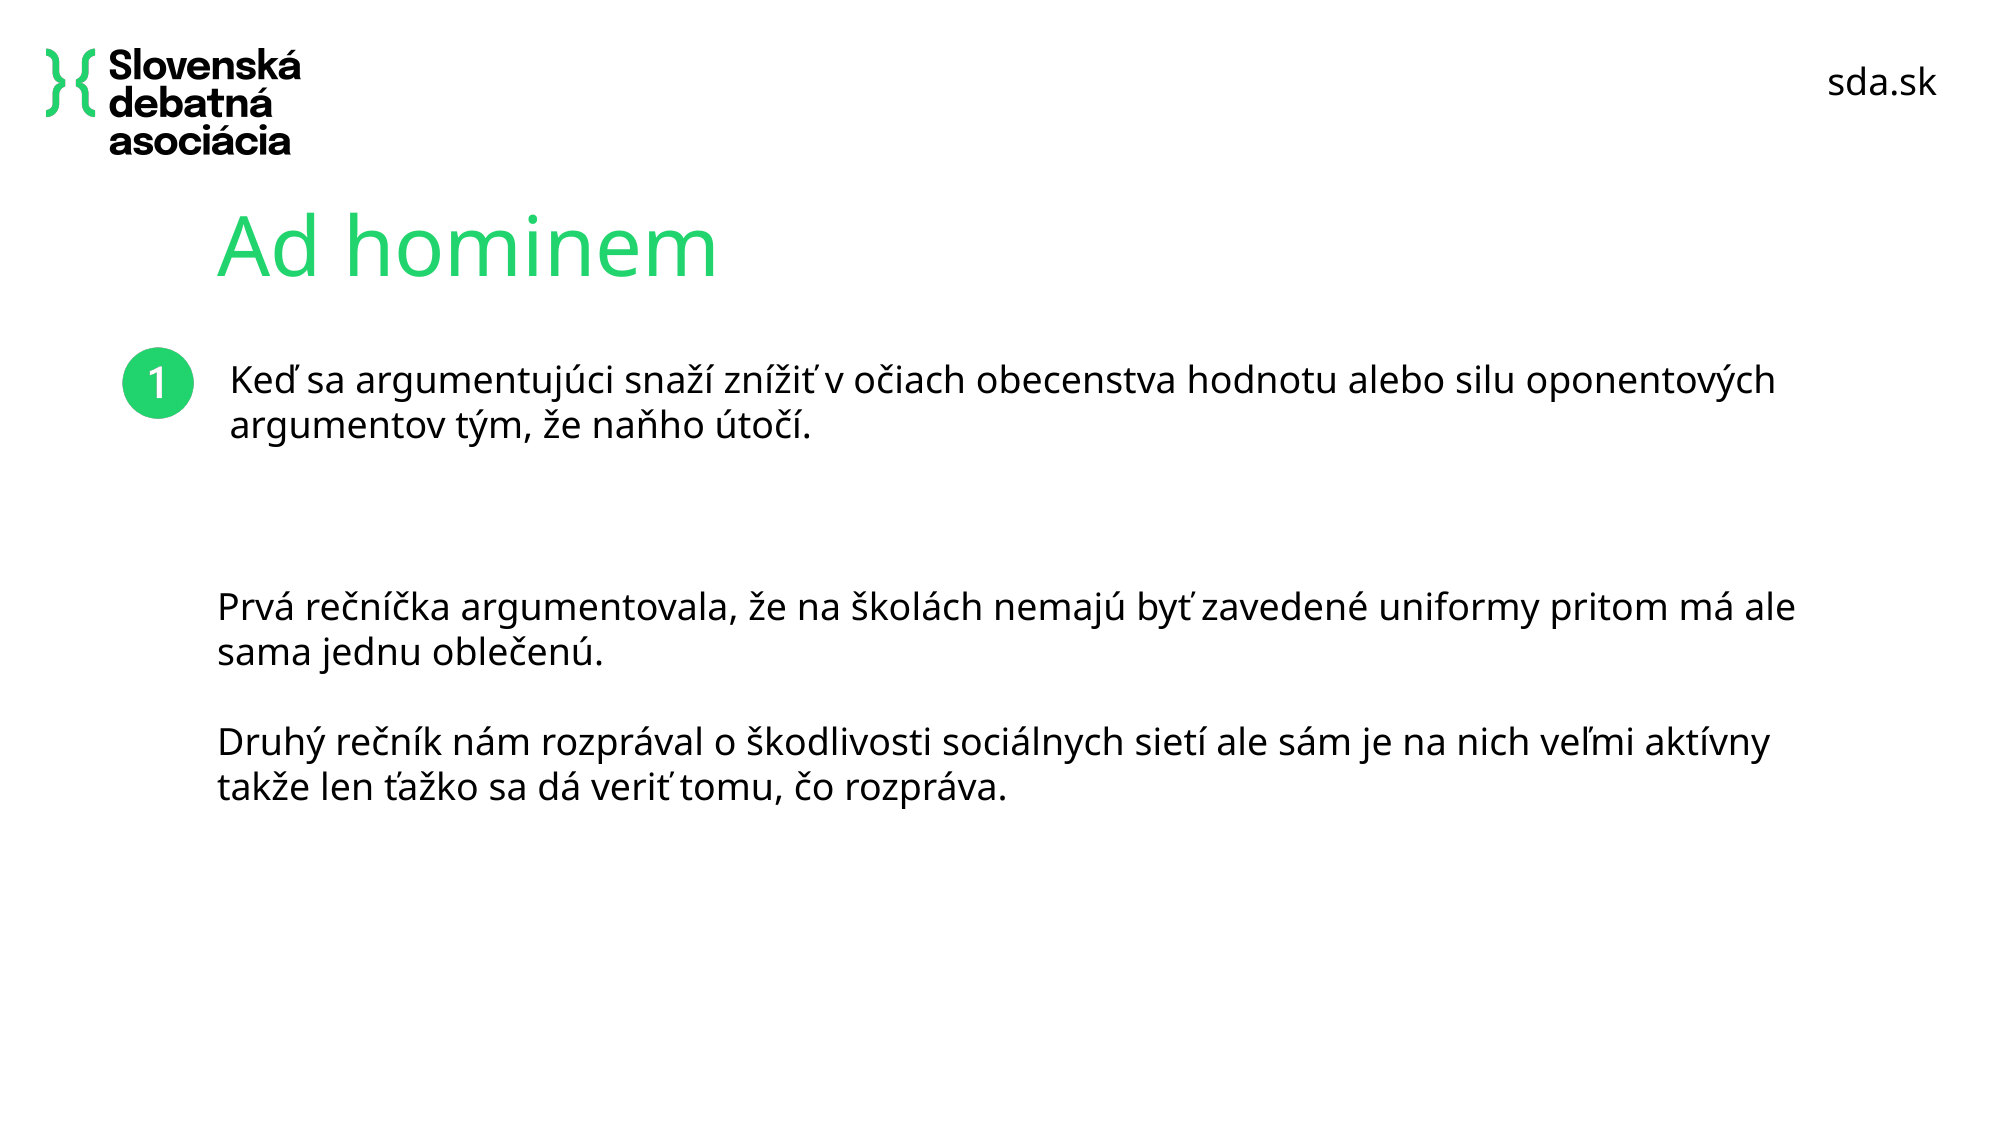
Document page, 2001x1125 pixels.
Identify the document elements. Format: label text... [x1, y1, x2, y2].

text_box Keď sa argumentujúci snaží znížiť v očiach obecenstva hodnotu alebo silu oponentových argumentov tým, že naňho útočí. [214, 348, 1866, 454]
picture [113, 338, 203, 428]
text_box Prvá rečníčka argumentovala, že na školách nemajú byť zavedené uniformy pritom má ale sama jednu oblečenú. Druhý rečník nám rozprával o škodlivosti sociálnych sietí ale sám je na nich veľmi aktívny takže len ťažko sa dá veriť tomu, čo rozpráva. [202, 575, 1854, 816]
picture [45, 48, 301, 155]
title Ad hominem [202, 186, 1928, 312]
text_box sda.sk [1779, 50, 1952, 111]
